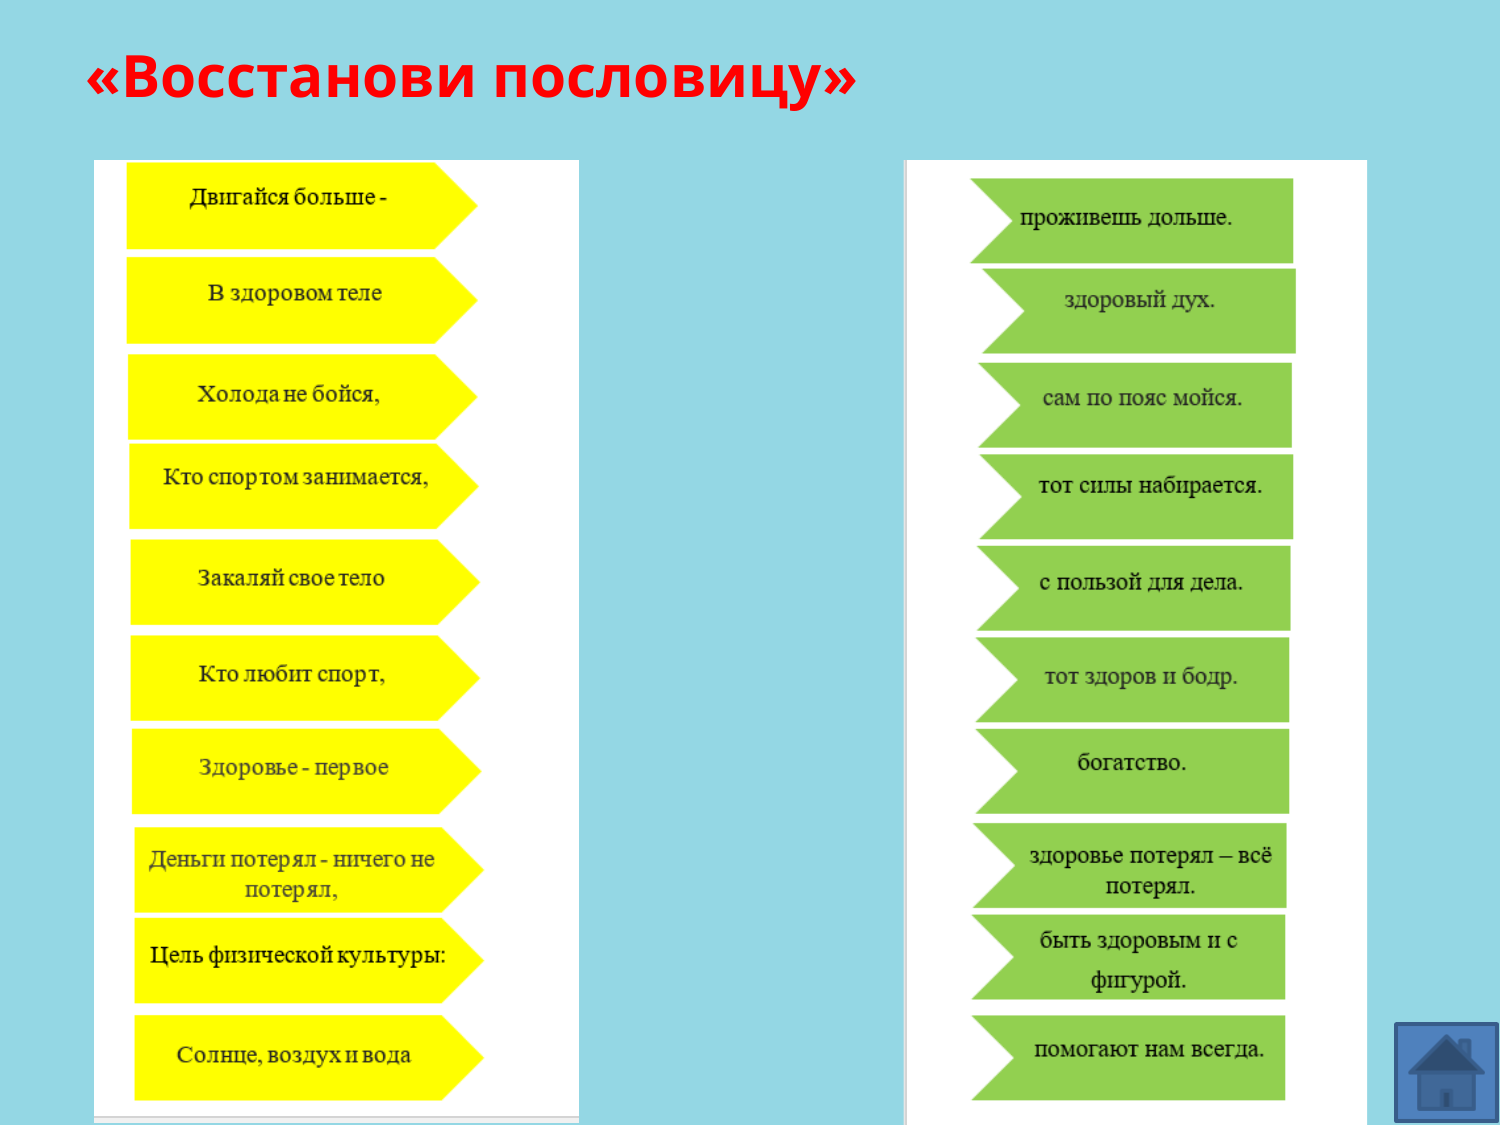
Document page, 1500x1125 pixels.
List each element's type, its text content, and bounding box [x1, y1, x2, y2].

title «Восстанови пословицу» [70, 0, 1421, 158]
picture [903, 160, 1368, 1125]
picture [1394, 1022, 1499, 1123]
picture [94, 160, 579, 1123]
